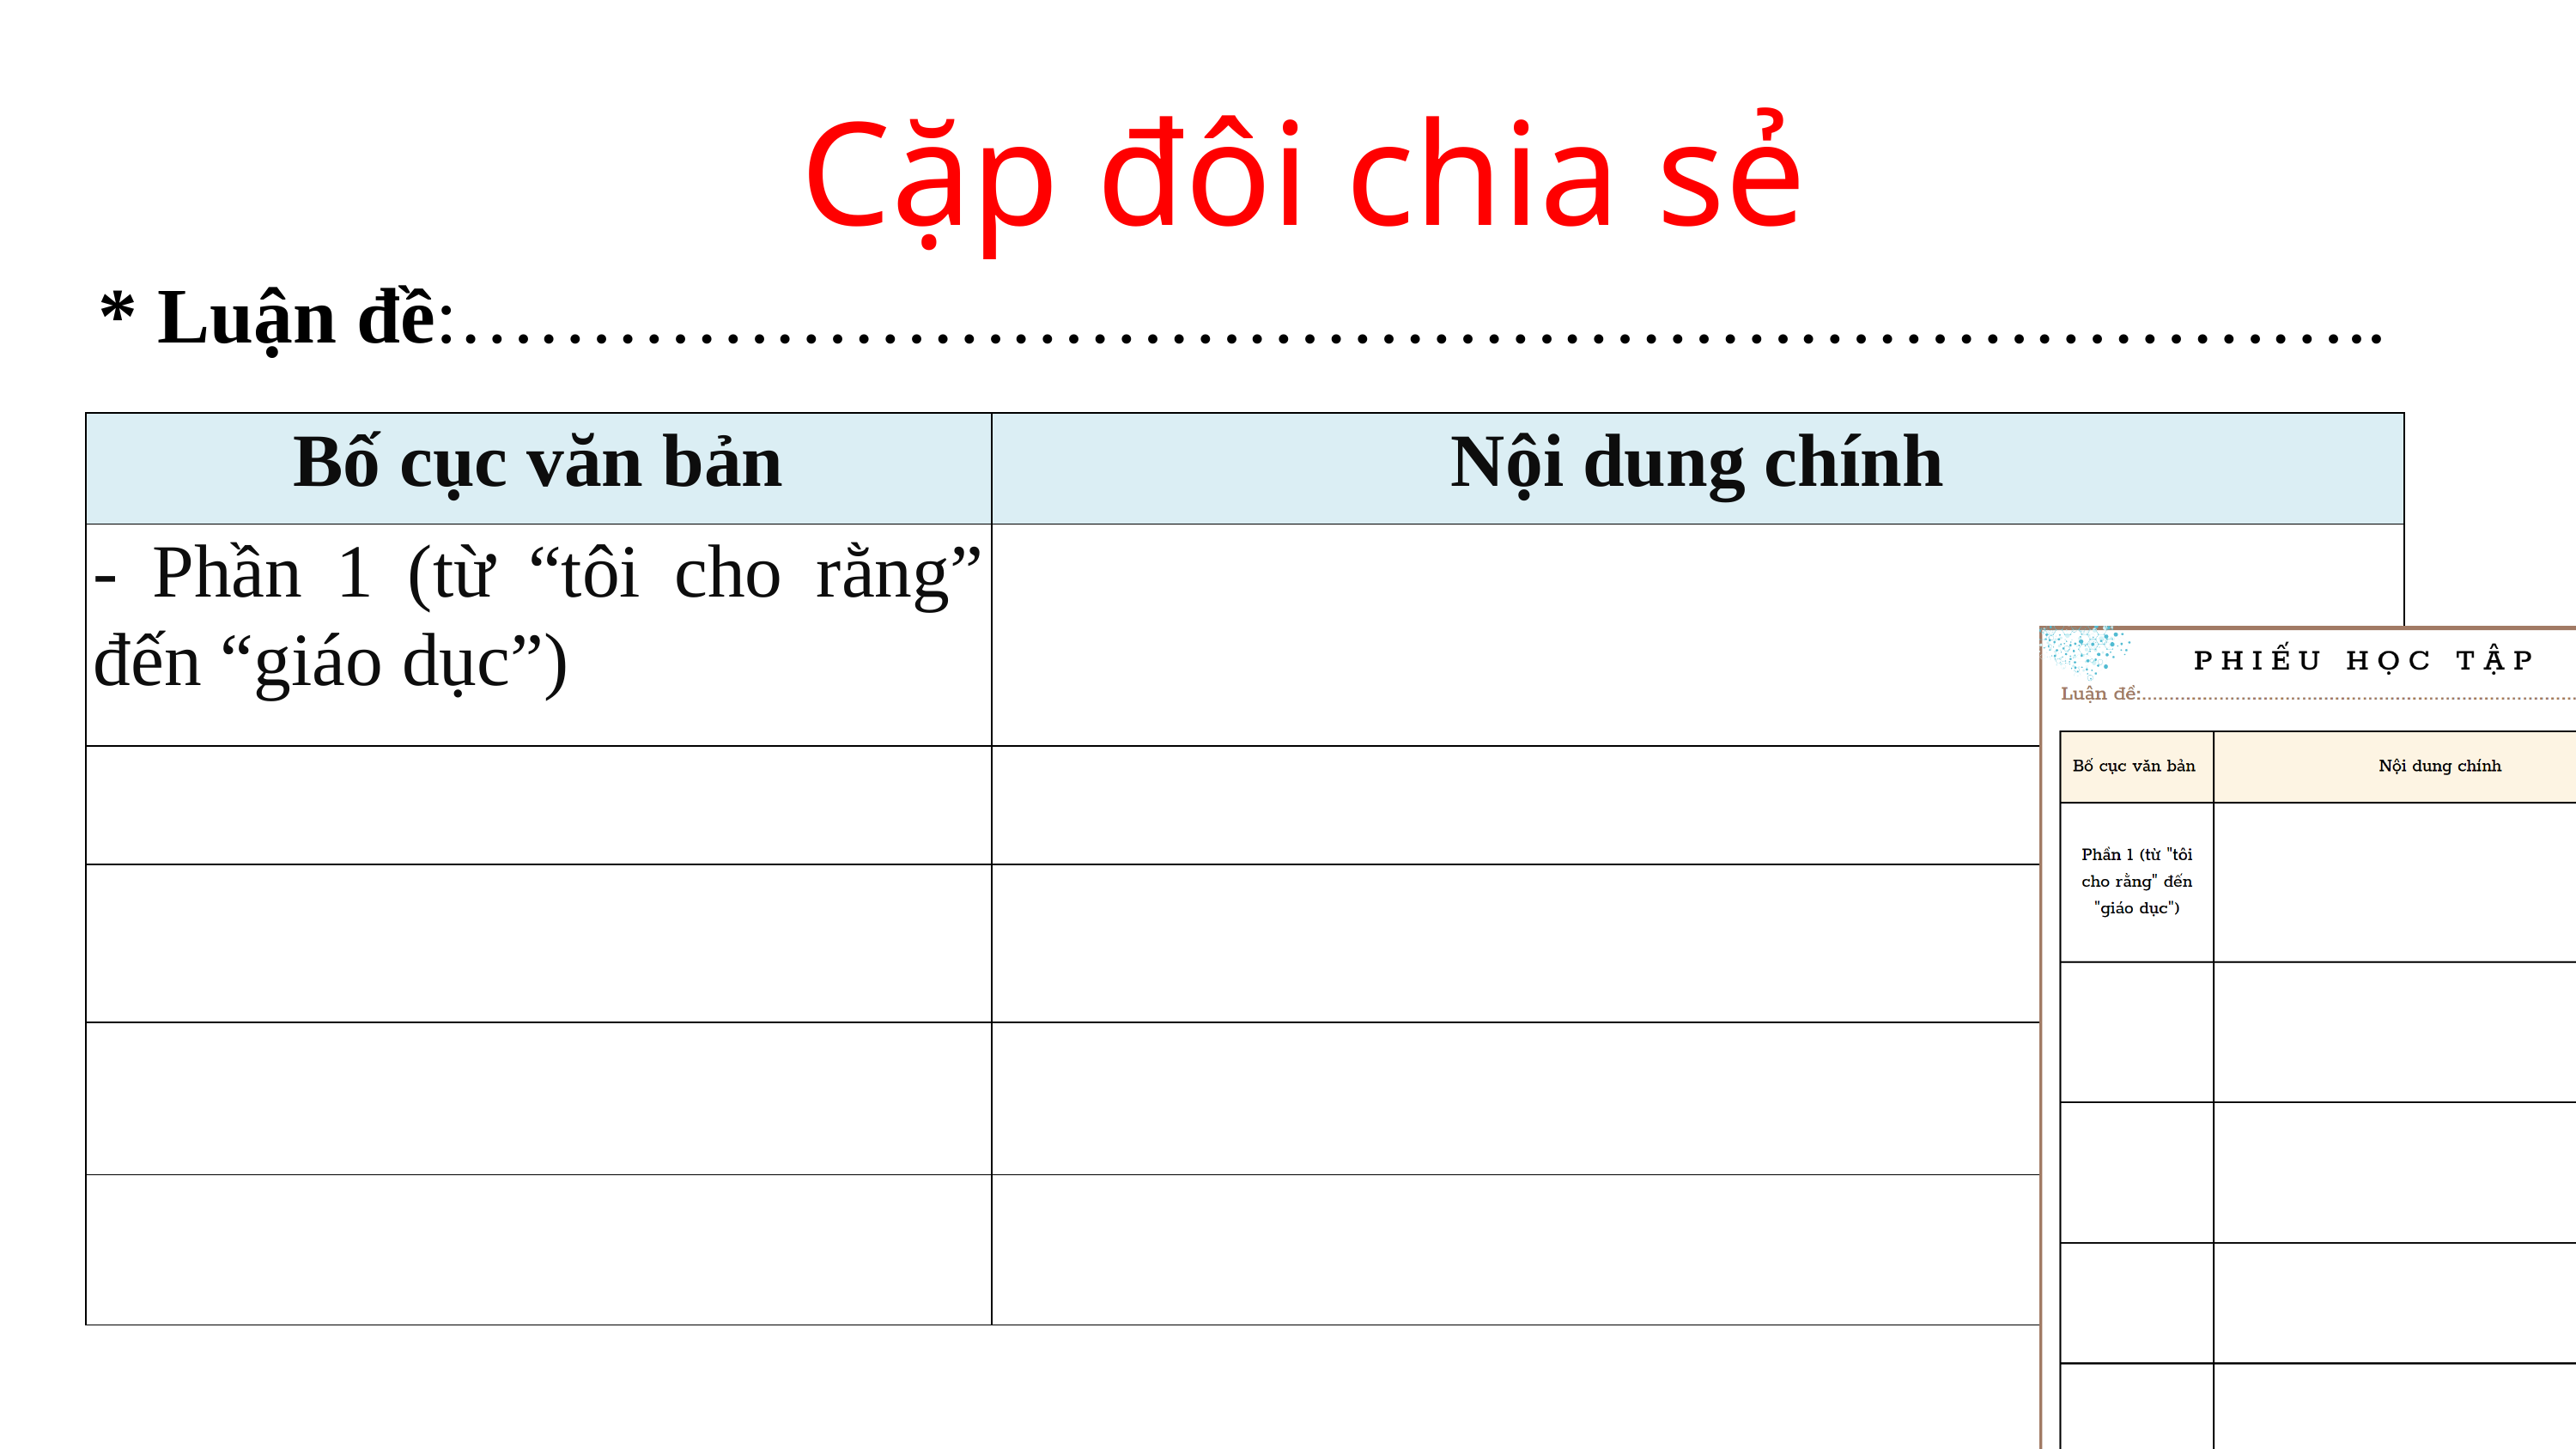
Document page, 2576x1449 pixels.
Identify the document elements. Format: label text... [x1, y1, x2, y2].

table_cell [993, 1175, 2034, 1325]
table_cell [87, 1023, 991, 1174]
table_cell - Phần 1 (từ “tôi cho rằng” đến “giáo dục”) [87, 524, 991, 745]
table_cell [87, 865, 991, 1022]
table_cell [993, 865, 2034, 1022]
table_header Bố cục văn bản [87, 414, 991, 524]
table_header Nội dung chính [993, 414, 2403, 524]
picture [2038, 626, 2576, 1449]
text_box * Luận đề:……………………………………………………………….. [85, 258, 2512, 366]
table_cell [87, 1175, 991, 1325]
text_box Cặp đôi chia sẻ [600, 82, 2008, 254]
table_cell [87, 747, 991, 864]
table_cell [993, 1023, 2034, 1174]
table_cell [993, 747, 2034, 864]
table_cell [993, 524, 2403, 745]
